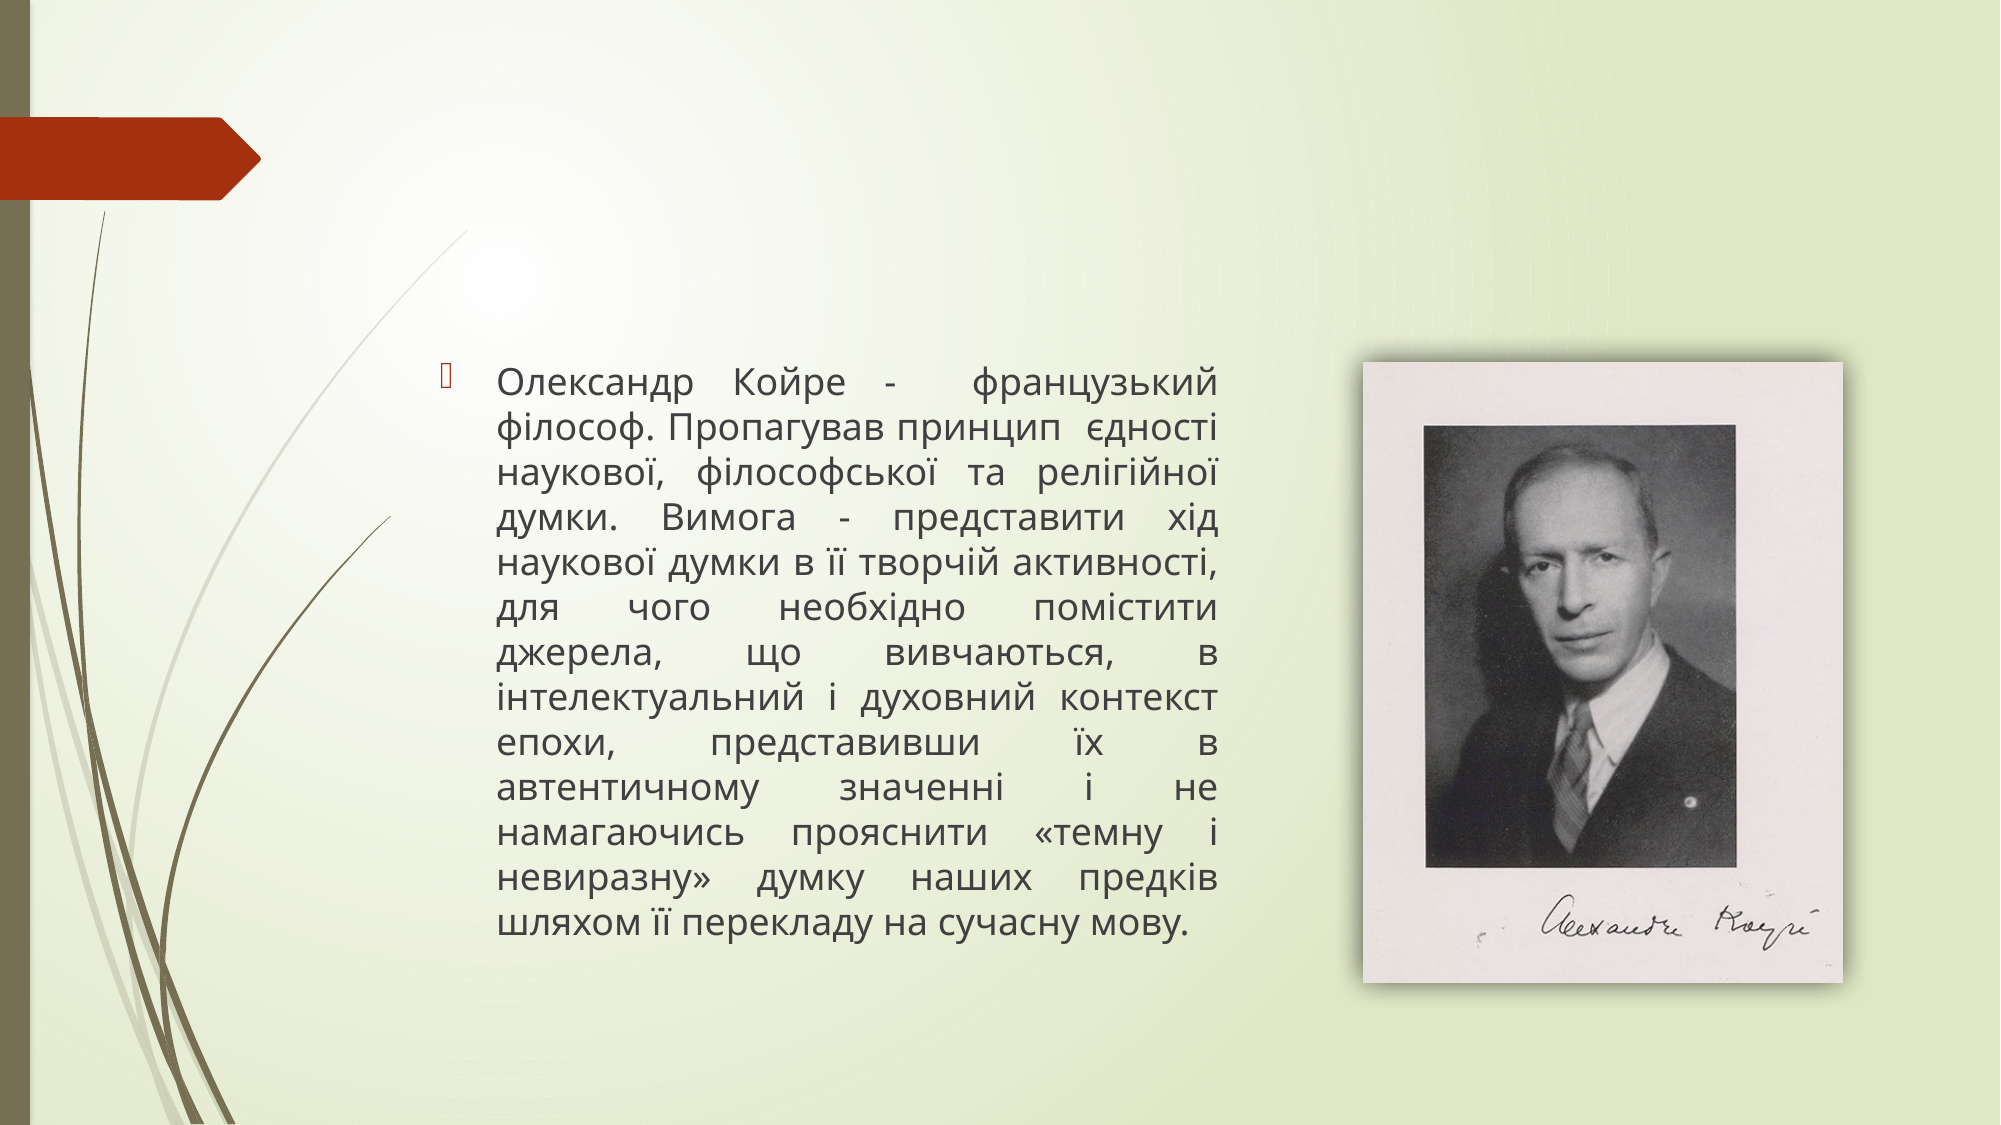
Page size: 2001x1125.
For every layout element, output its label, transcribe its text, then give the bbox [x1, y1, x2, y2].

list Олександр Койре - французький філософ. Пропагував принцип єдності наукової, філософської та релігійної думки. Вимога - представити хід наукової думки в її творчій активності, для чого необхідно помістити джерела, що вивчаються, в інтелектуальний і духовний контекст епохи, представивши їх в автентичному значенні і не намагаючись прояснити «темну і невиразну» думку наших предків шляхом її перекладу на сучасну мову. [424, 350, 1235, 1046]
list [1363, 362, 1843, 983]
